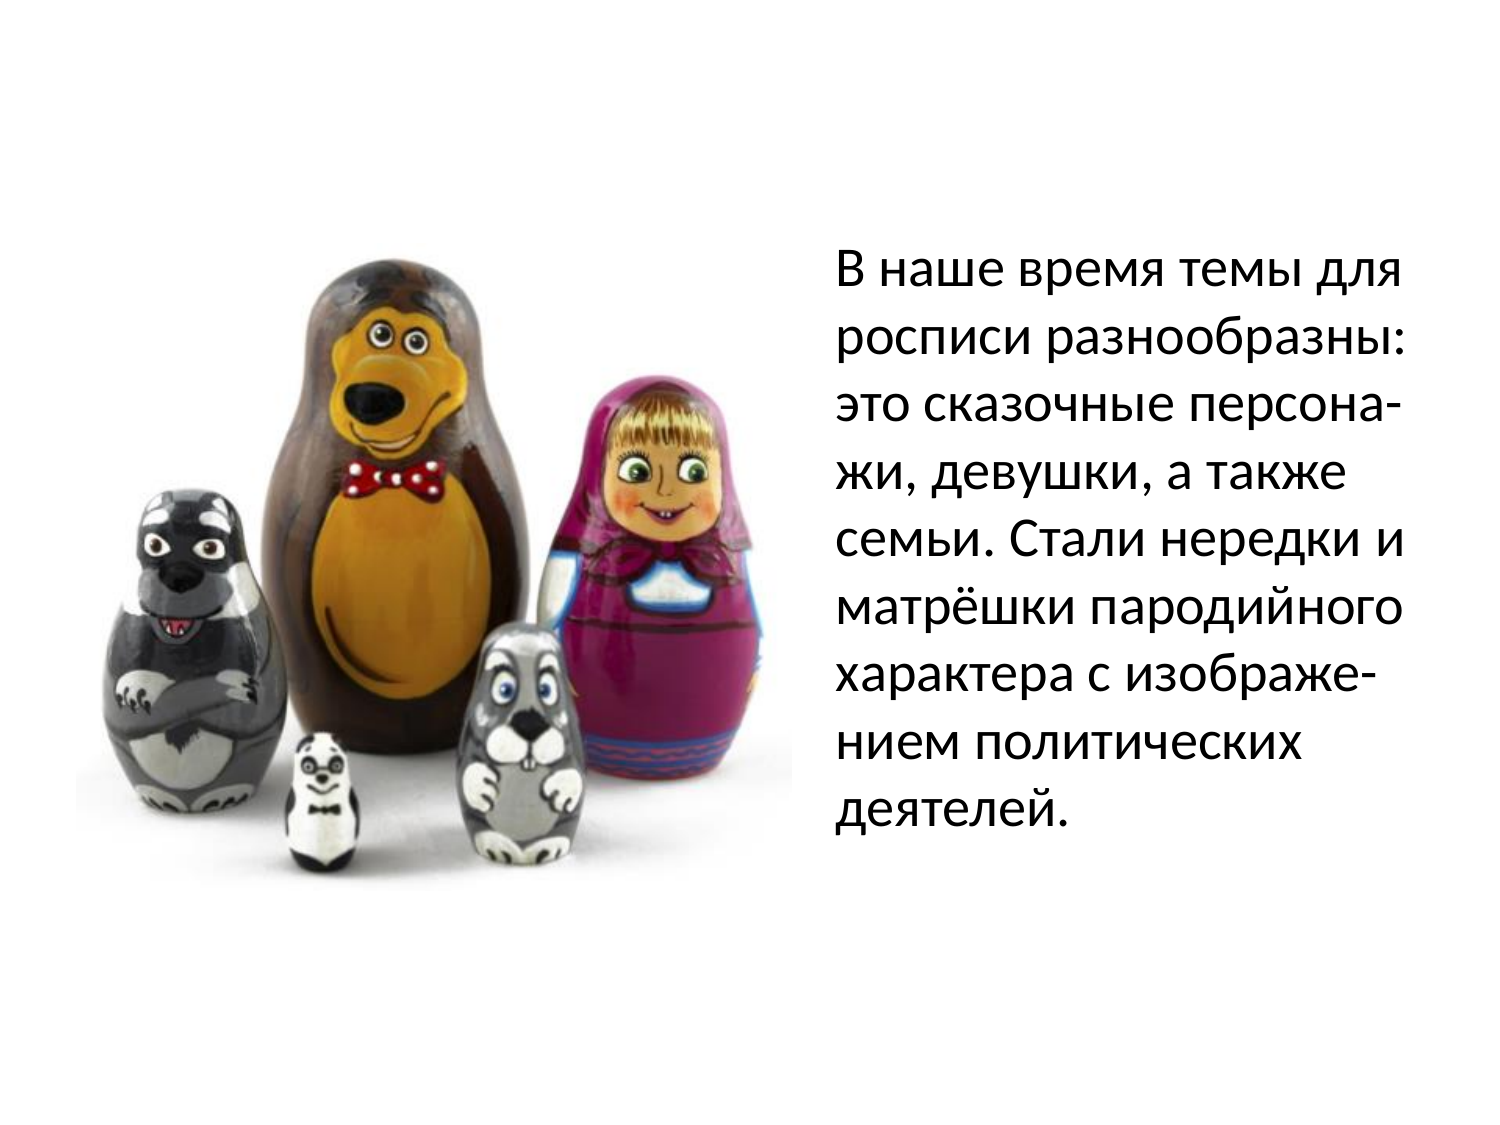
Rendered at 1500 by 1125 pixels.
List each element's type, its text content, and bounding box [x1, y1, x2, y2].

title В наше время темы для росписи разнообразны: это сказочные персона-жи, девушки, а также семьи. Стали нередки и матрёшки пародийного характера с изображе-нием политических деятелей. [820, 45, 1425, 1024]
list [76, 243, 792, 892]
